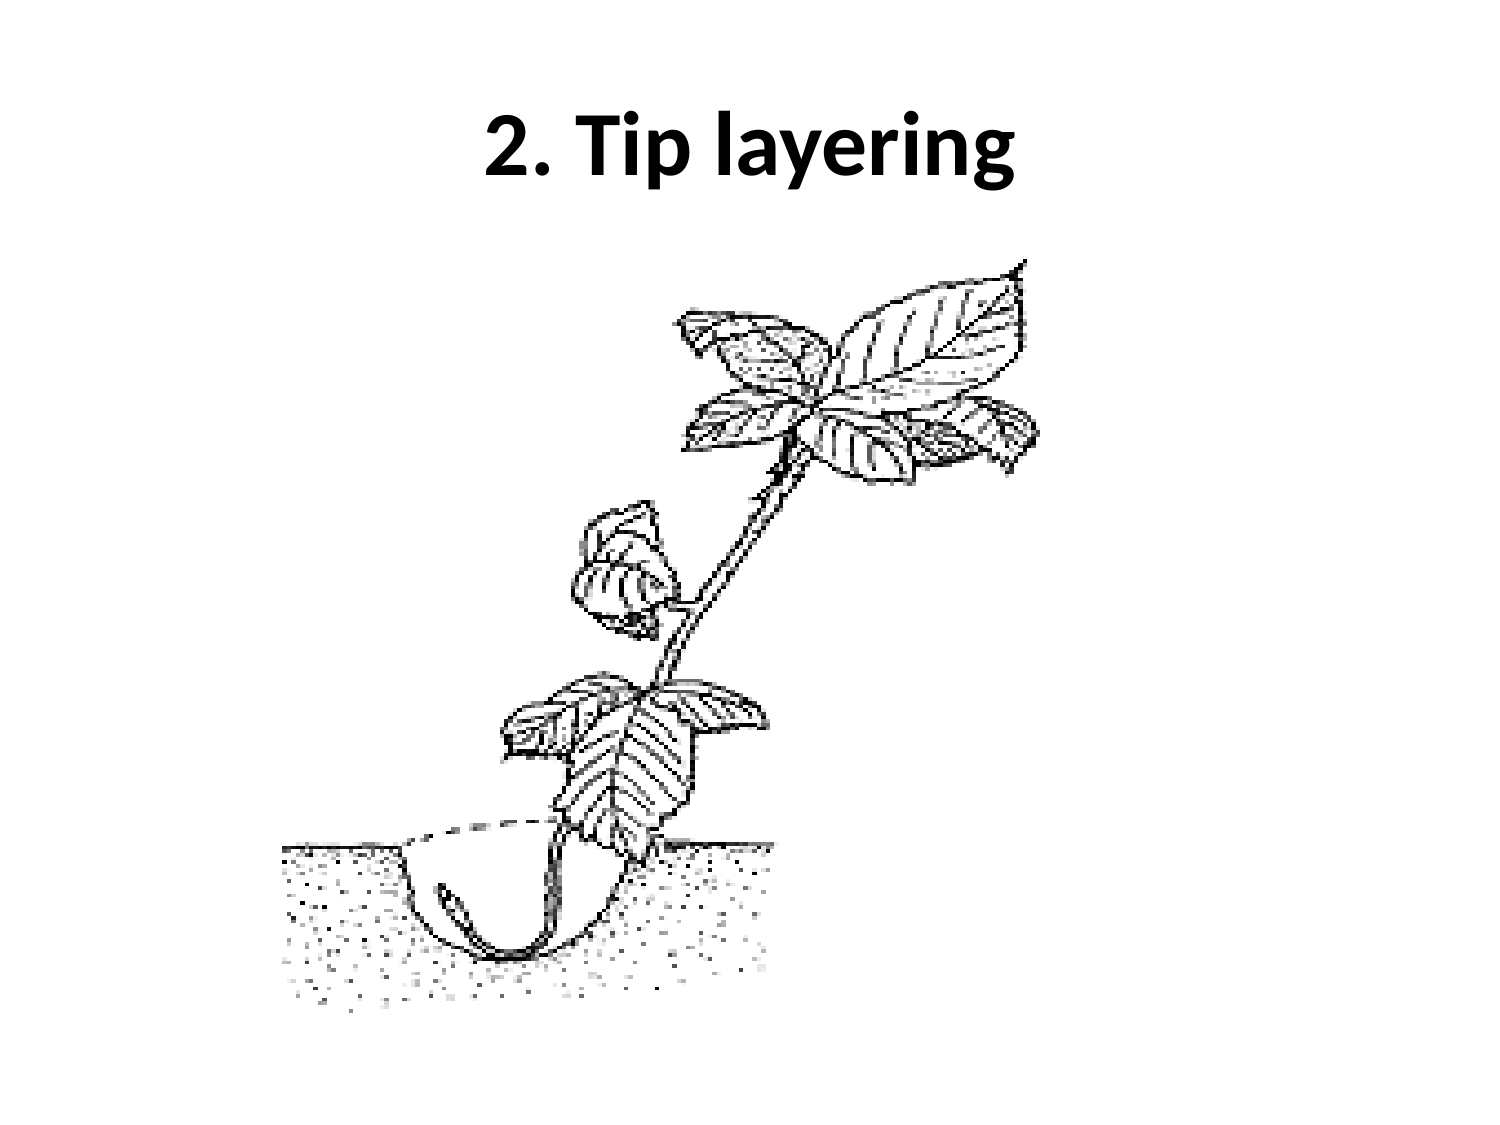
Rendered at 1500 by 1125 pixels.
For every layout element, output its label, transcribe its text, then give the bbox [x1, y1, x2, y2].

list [212, 203, 1063, 1040]
title 2. Tip layering [75, 45, 1425, 233]
